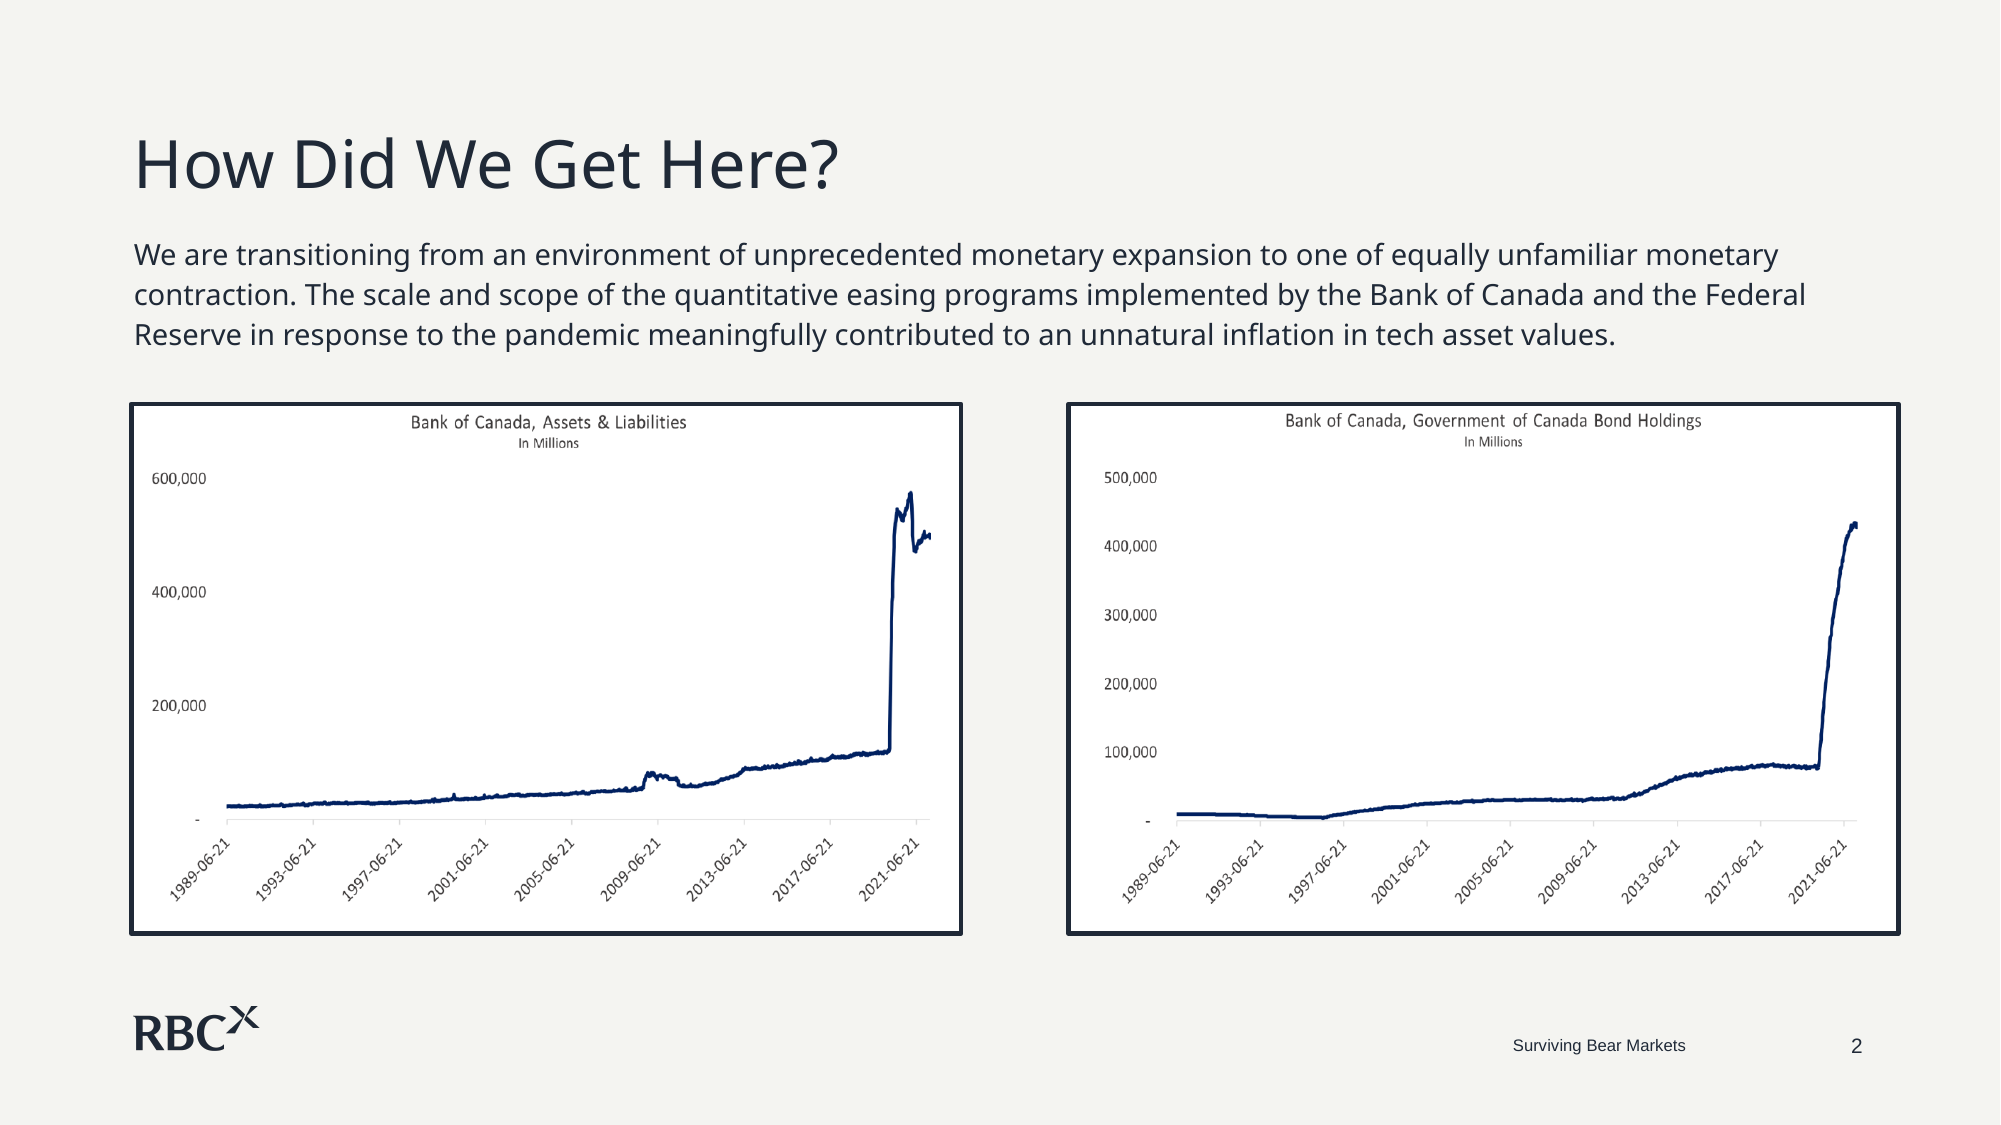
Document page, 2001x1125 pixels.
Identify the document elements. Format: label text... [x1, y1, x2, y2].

list We are transitioning from an environment of unprecedented monetary expansion to one of equally unfamiliar monetary contraction. The scale and scope of the quantitative easing programs implemented by the Bank of Canada and the Federal Reserve in response to the pandemic meaningfully contributed to an unnatural inflation in tech asset values. [133, 223, 1896, 394]
picture [133, 405, 959, 932]
slide_number 2 [1797, 1026, 1863, 1063]
picture [133, 1006, 261, 1051]
title How Did We Get Here? [133, 60, 1863, 223]
picture [1070, 405, 1897, 932]
footer Surviving Bear Markets [1512, 1026, 1777, 1063]
